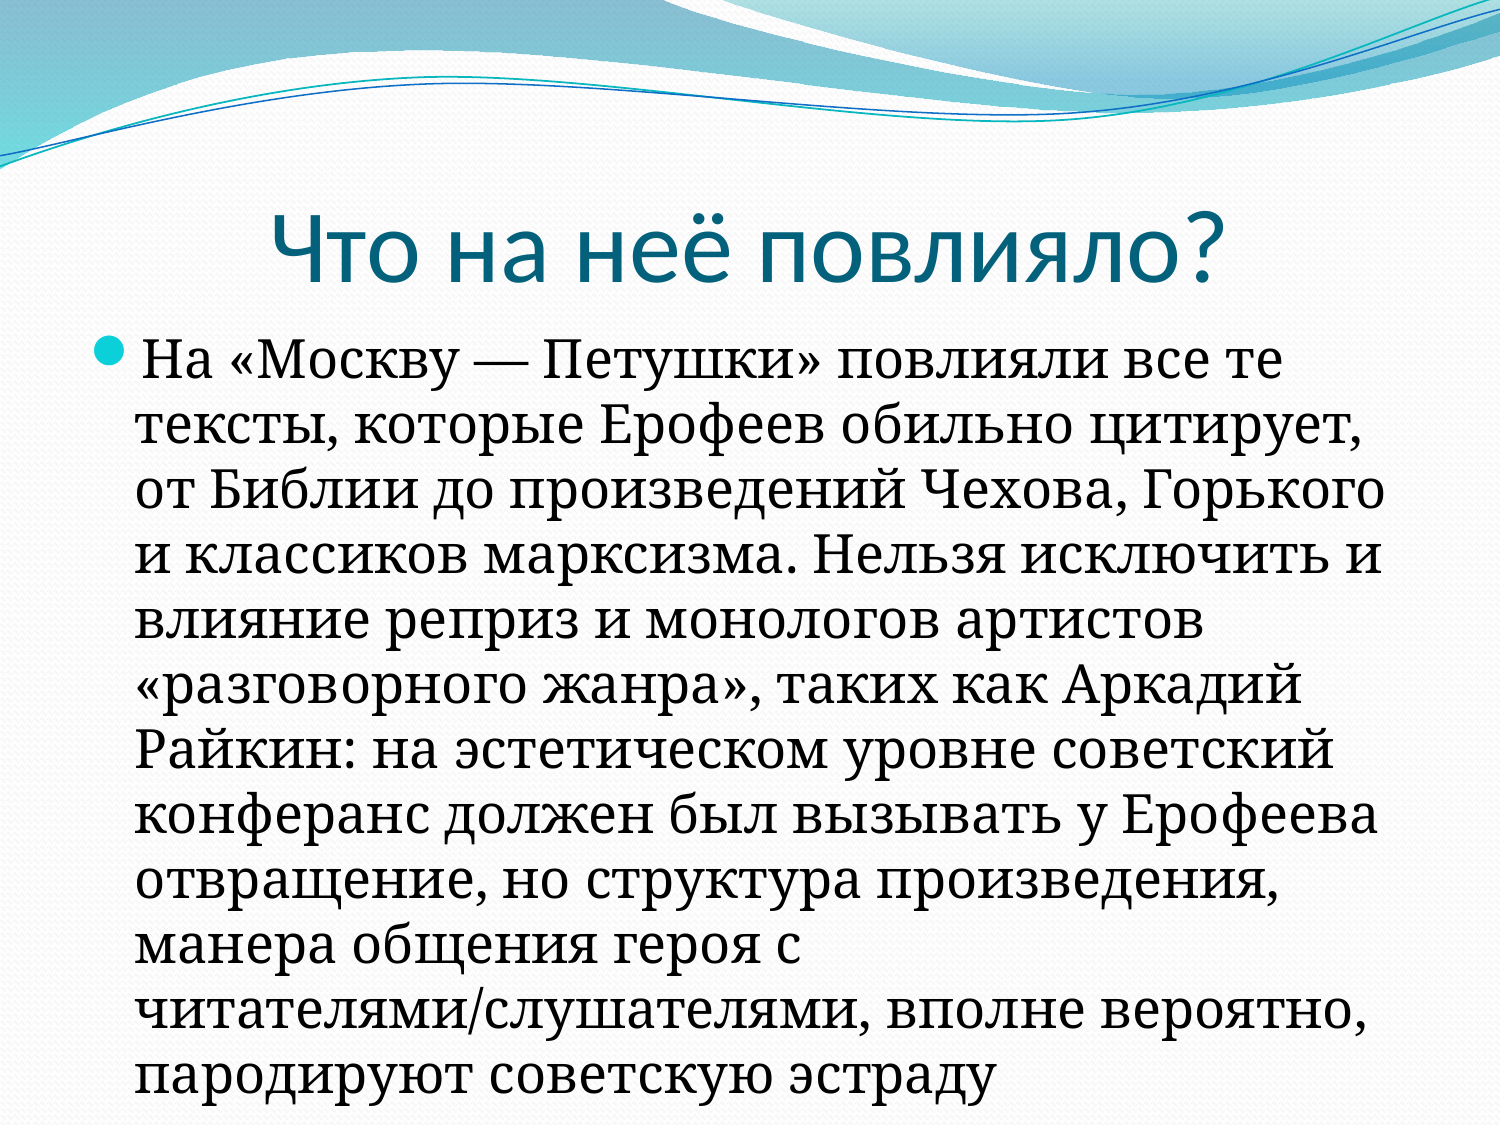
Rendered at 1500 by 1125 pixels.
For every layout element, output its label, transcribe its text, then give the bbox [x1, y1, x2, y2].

title Что на неё повлияло? [75, 115, 1425, 303]
list На «Москву — Петушки» повлияли все те тексты, которые Ерофеев обильно цитирует, от Библии до произведений Чехова, Горького и классиков марксизма. Нельзя исключить и влияние реприз и монологов артистов «разговорного жанра», таких как Аркадий Райкин: на эстетическом уровне советский конферанс должен был вызывать у Ерофеева отвращение, но структура произведения, манера общения героя с читателями/слушателями, вполне вероятно, пародируют советскую эстраду [75, 317, 1425, 1038]
